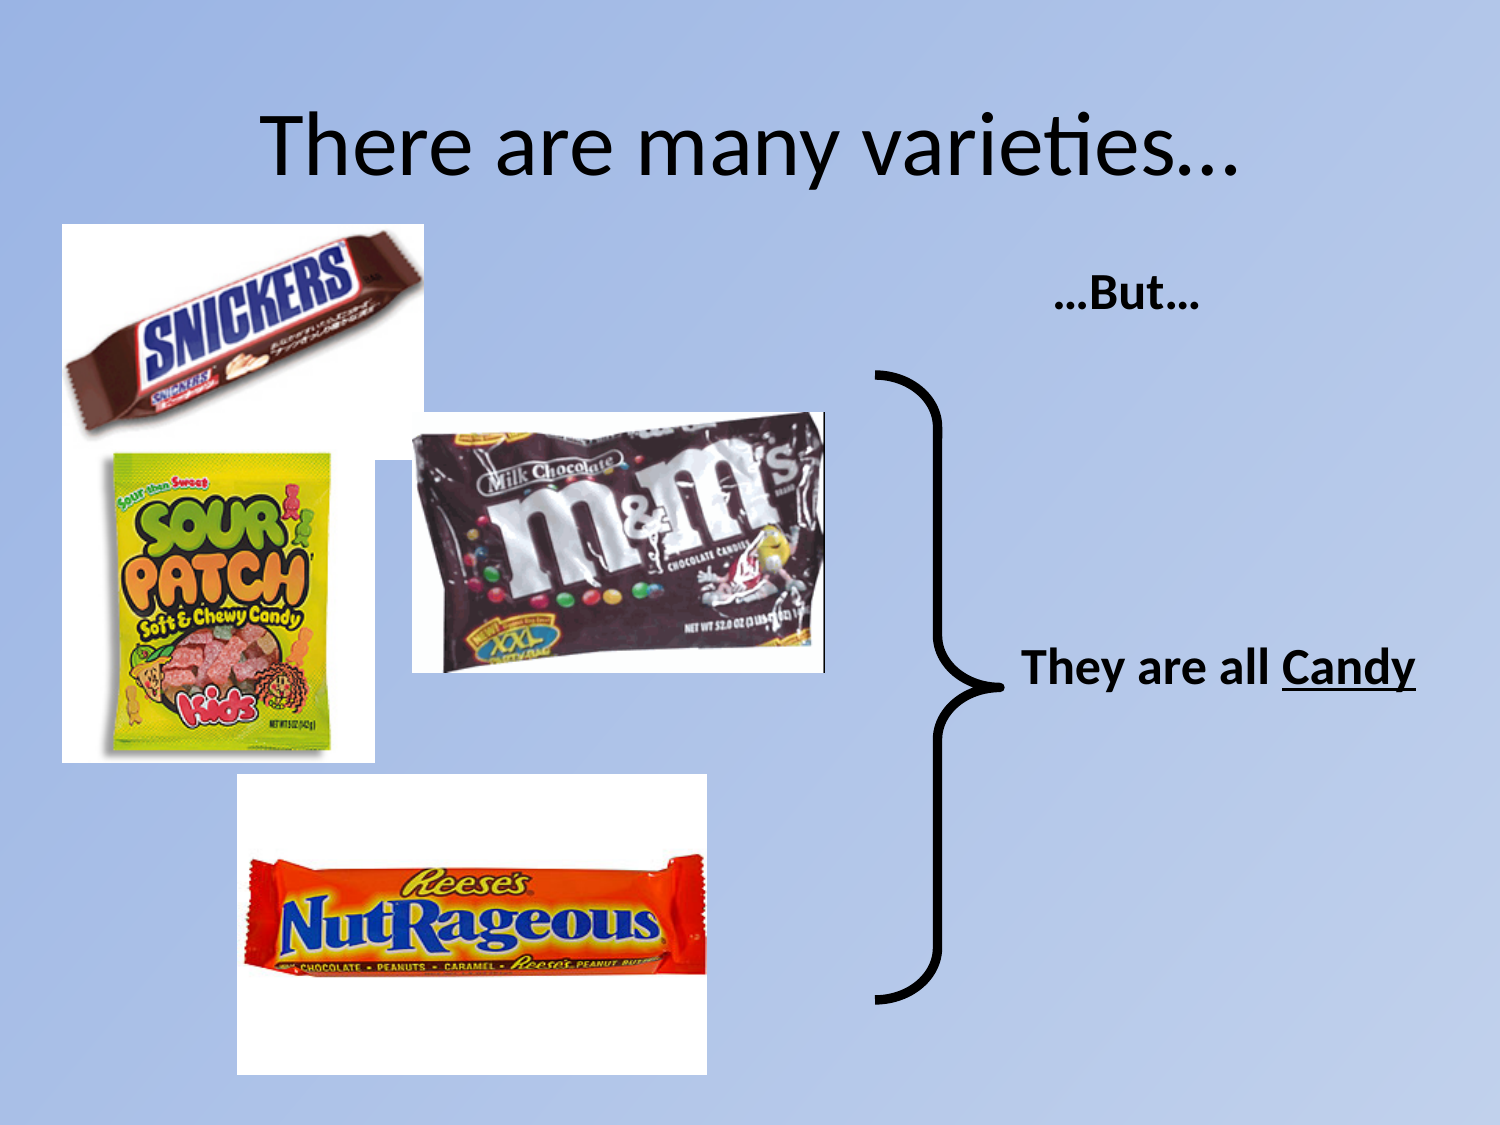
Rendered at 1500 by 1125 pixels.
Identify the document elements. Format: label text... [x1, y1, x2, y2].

text_box They are all Candy [999, 624, 1438, 703]
title There are many varieties… [75, 45, 1425, 233]
text_box [875, 375, 999, 1000]
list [412, 412, 826, 673]
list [62, 449, 376, 763]
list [62, 224, 424, 460]
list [237, 774, 707, 1076]
text_box …But… [1037, 249, 1425, 328]
